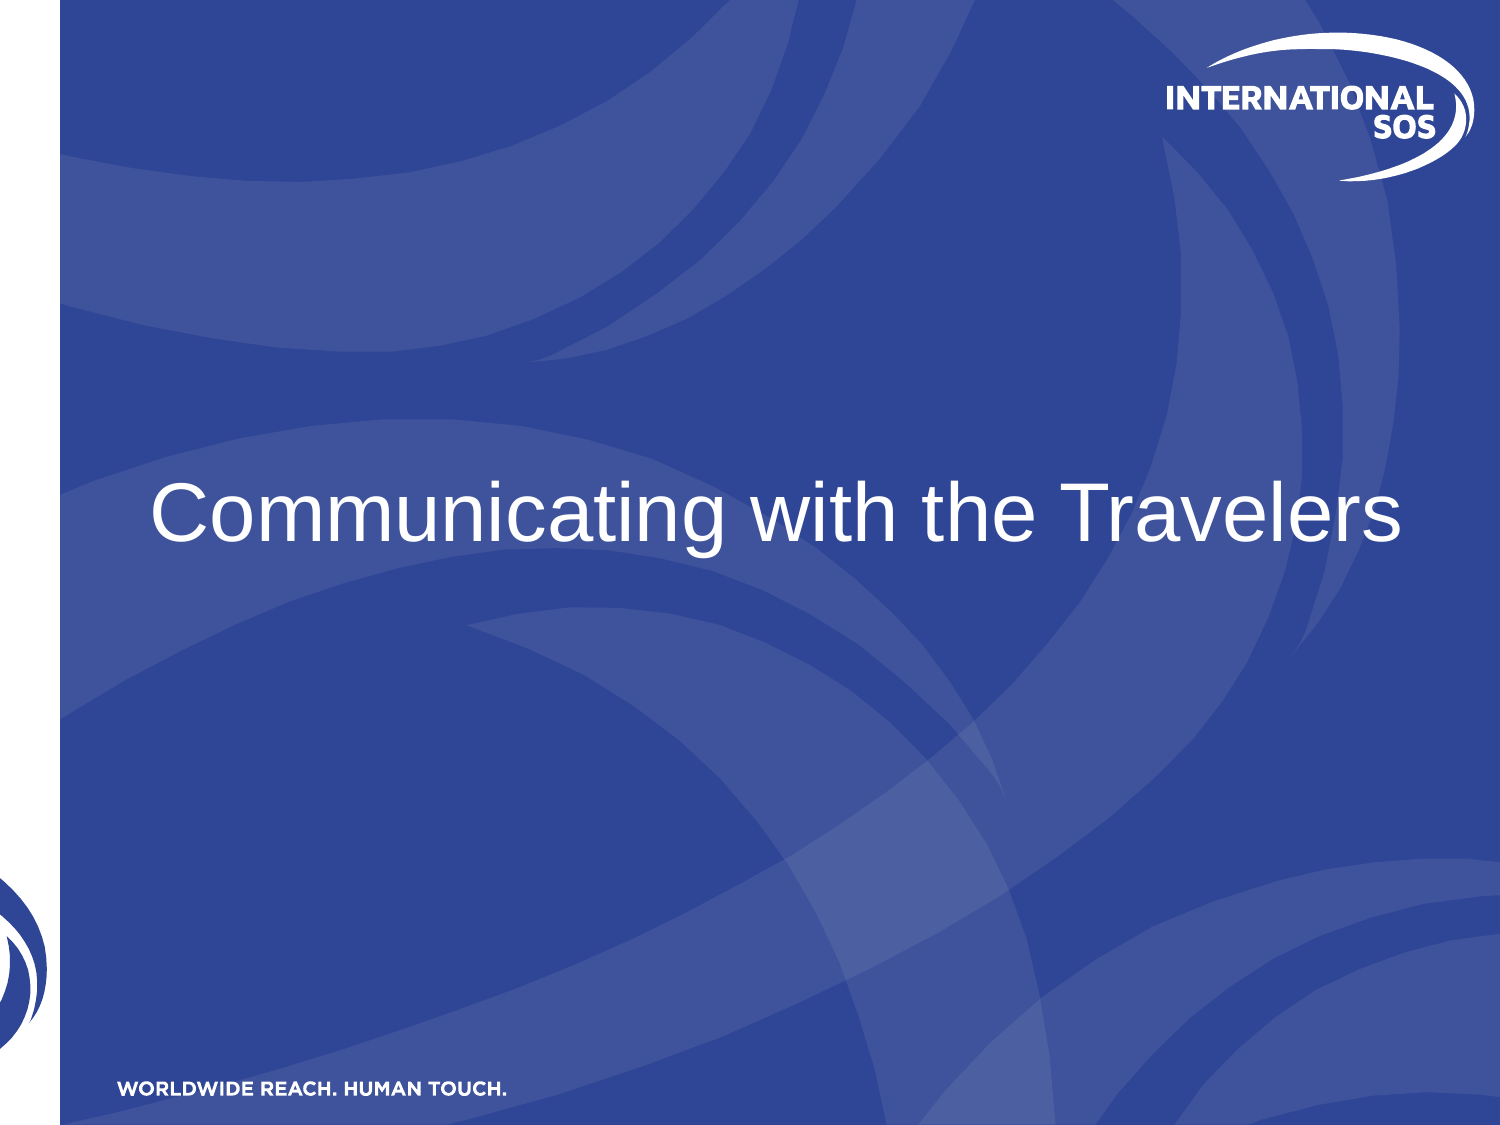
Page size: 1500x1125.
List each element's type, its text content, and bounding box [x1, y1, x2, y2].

title Communicating with the Travelers [112, 450, 1442, 613]
